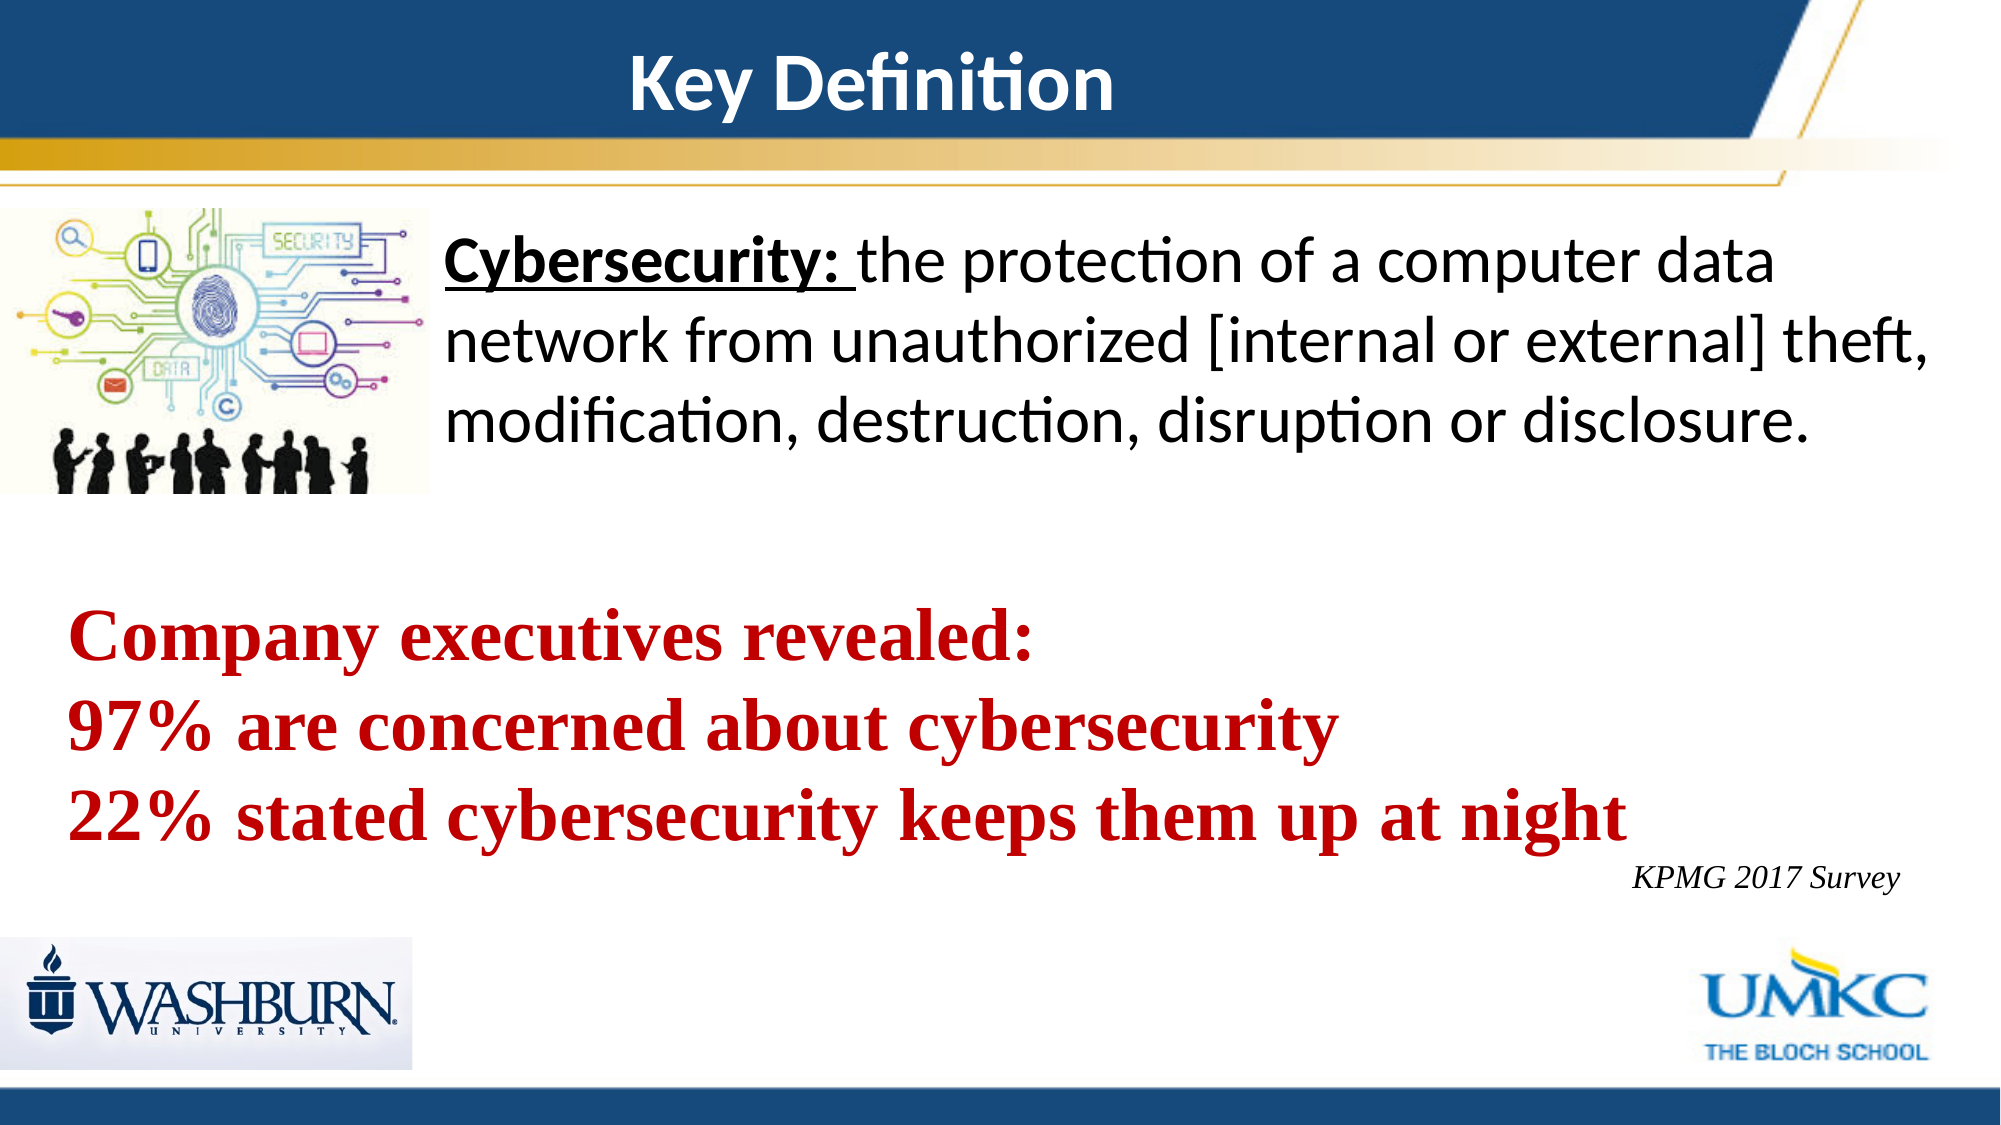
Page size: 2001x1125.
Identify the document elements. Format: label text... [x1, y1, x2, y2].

text_box Key Definition [0, 12, 1746, 135]
text_box Company executives revealed: 97% are concerned about cybersecurity 22% stated cybersecurity keeps them up at night KPMG 2017 Survey [53, 578, 1981, 903]
list Cybersecurity: the protection of a computer data network from unauthorized [internal or external] theft, modification, destruction, disruption or disclosure. [430, 208, 1981, 501]
picture [0, 0, 2001, 1125]
